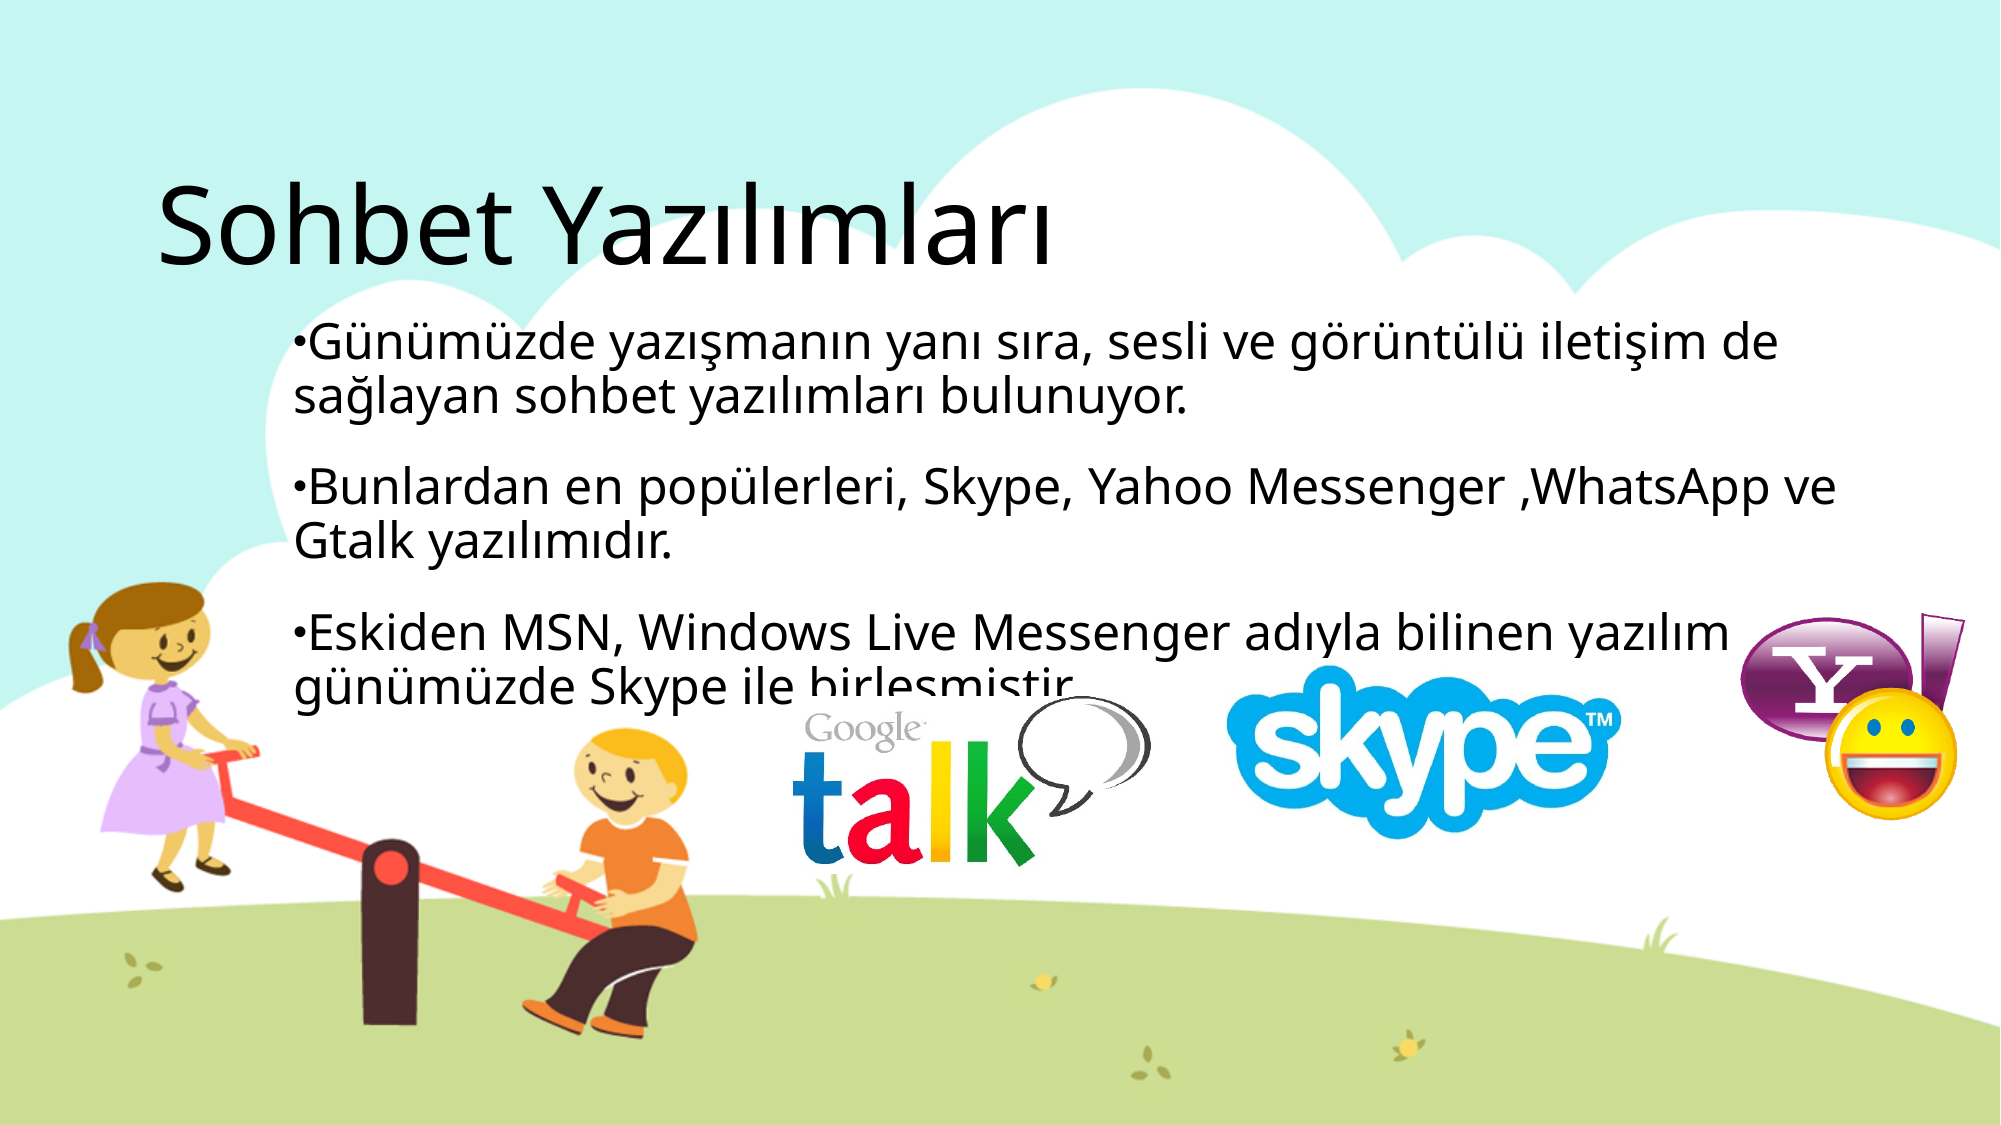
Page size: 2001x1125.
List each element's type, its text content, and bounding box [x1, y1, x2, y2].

text_box Günümüzde yazışmanın yanı sıra, sesli ve görüntülü iletişim de sağlayan sohbet yazılımları bulunuyor. Bunlardan en popülerleri, Skype, Yahoo Messenger ,WhatsApp ve Gtalk yazılımıdır. Eskiden MSN, Windows Live Messenger adıyla bilinen yazılım günümüzde Skype ile birleşmiştir. [278, 308, 1921, 731]
picture [0, 0, 2001, 1125]
title Sohbet Yazılımları [141, 146, 1192, 296]
